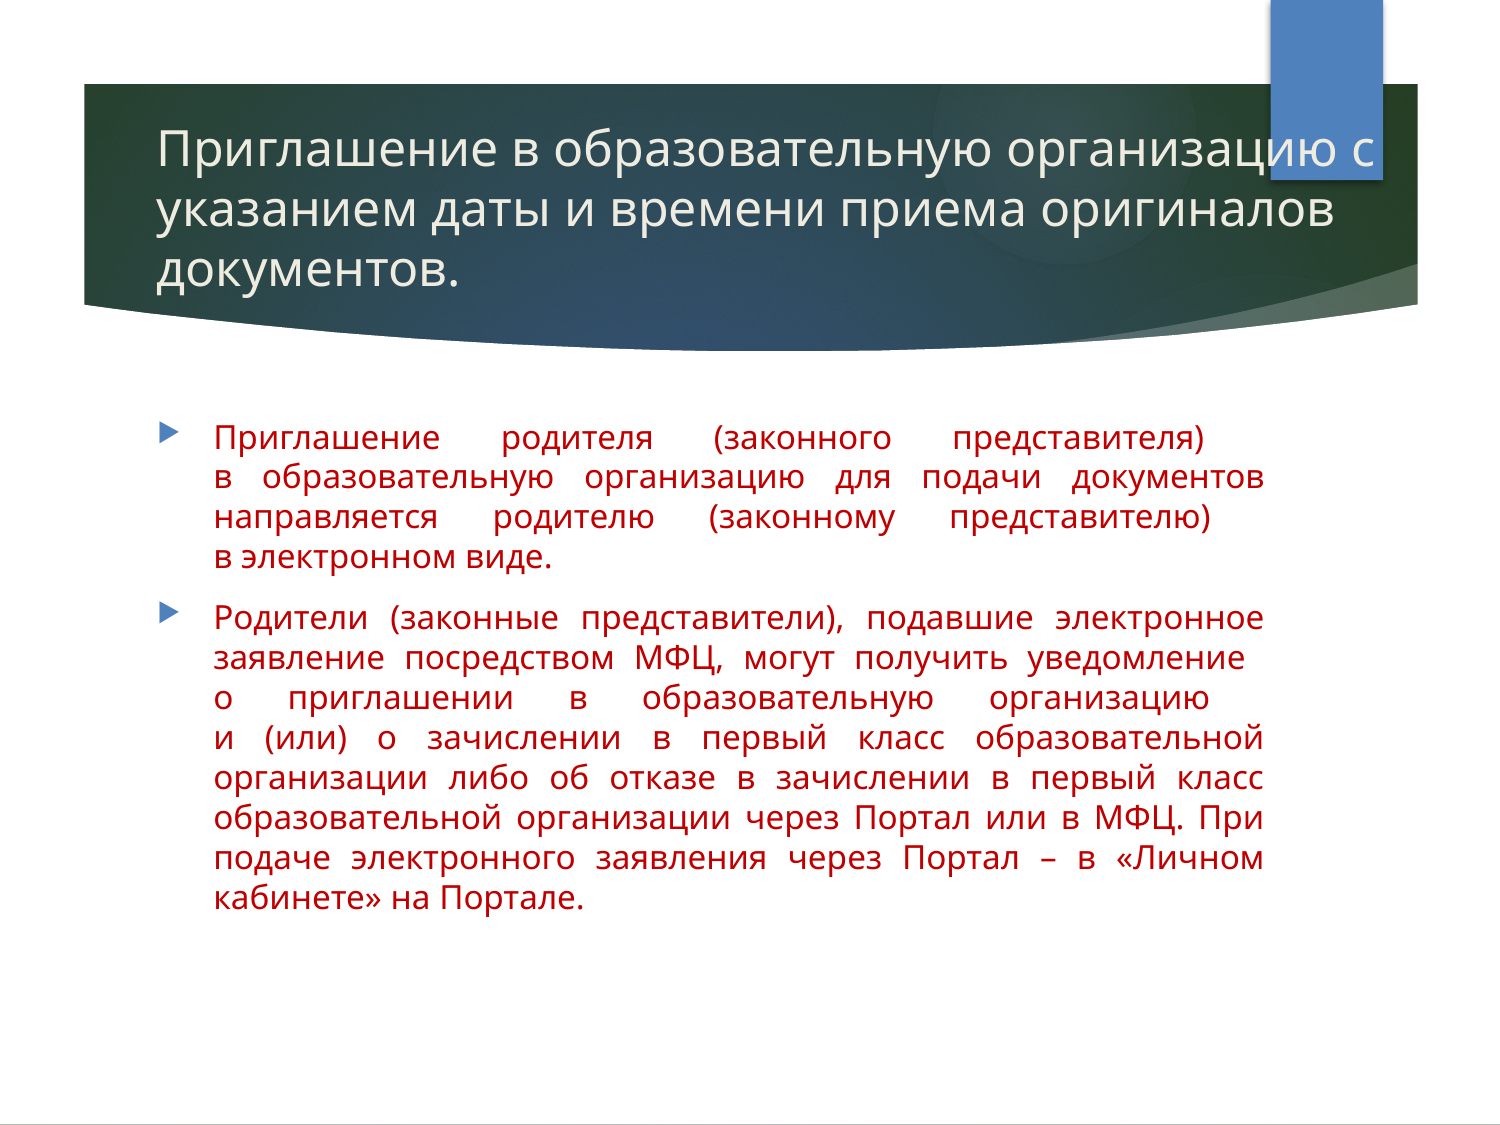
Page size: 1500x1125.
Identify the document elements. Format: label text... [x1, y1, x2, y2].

title Приглашение в образовательную организацию с указанием даты и времени приема оригиналов документов. [141, 151, 1404, 341]
list Приглашение родителя (законного представителя) в образовательную организацию для подачи документов направляется родителю (законному представителю) в электронном виде. Родители (законные представители), подавшие электронное заявление посредством МФЦ, могут получить уведомление о приглашении в образовательную организацию и (или) о зачислении в первый класс образовательной организации либо об отказе в зачислении в первый класс образовательной организации через Портал или в МФЦ. При подаче электронного заявления через Портал – в «Личном кабинете» на Портале. [142, 408, 1282, 988]
